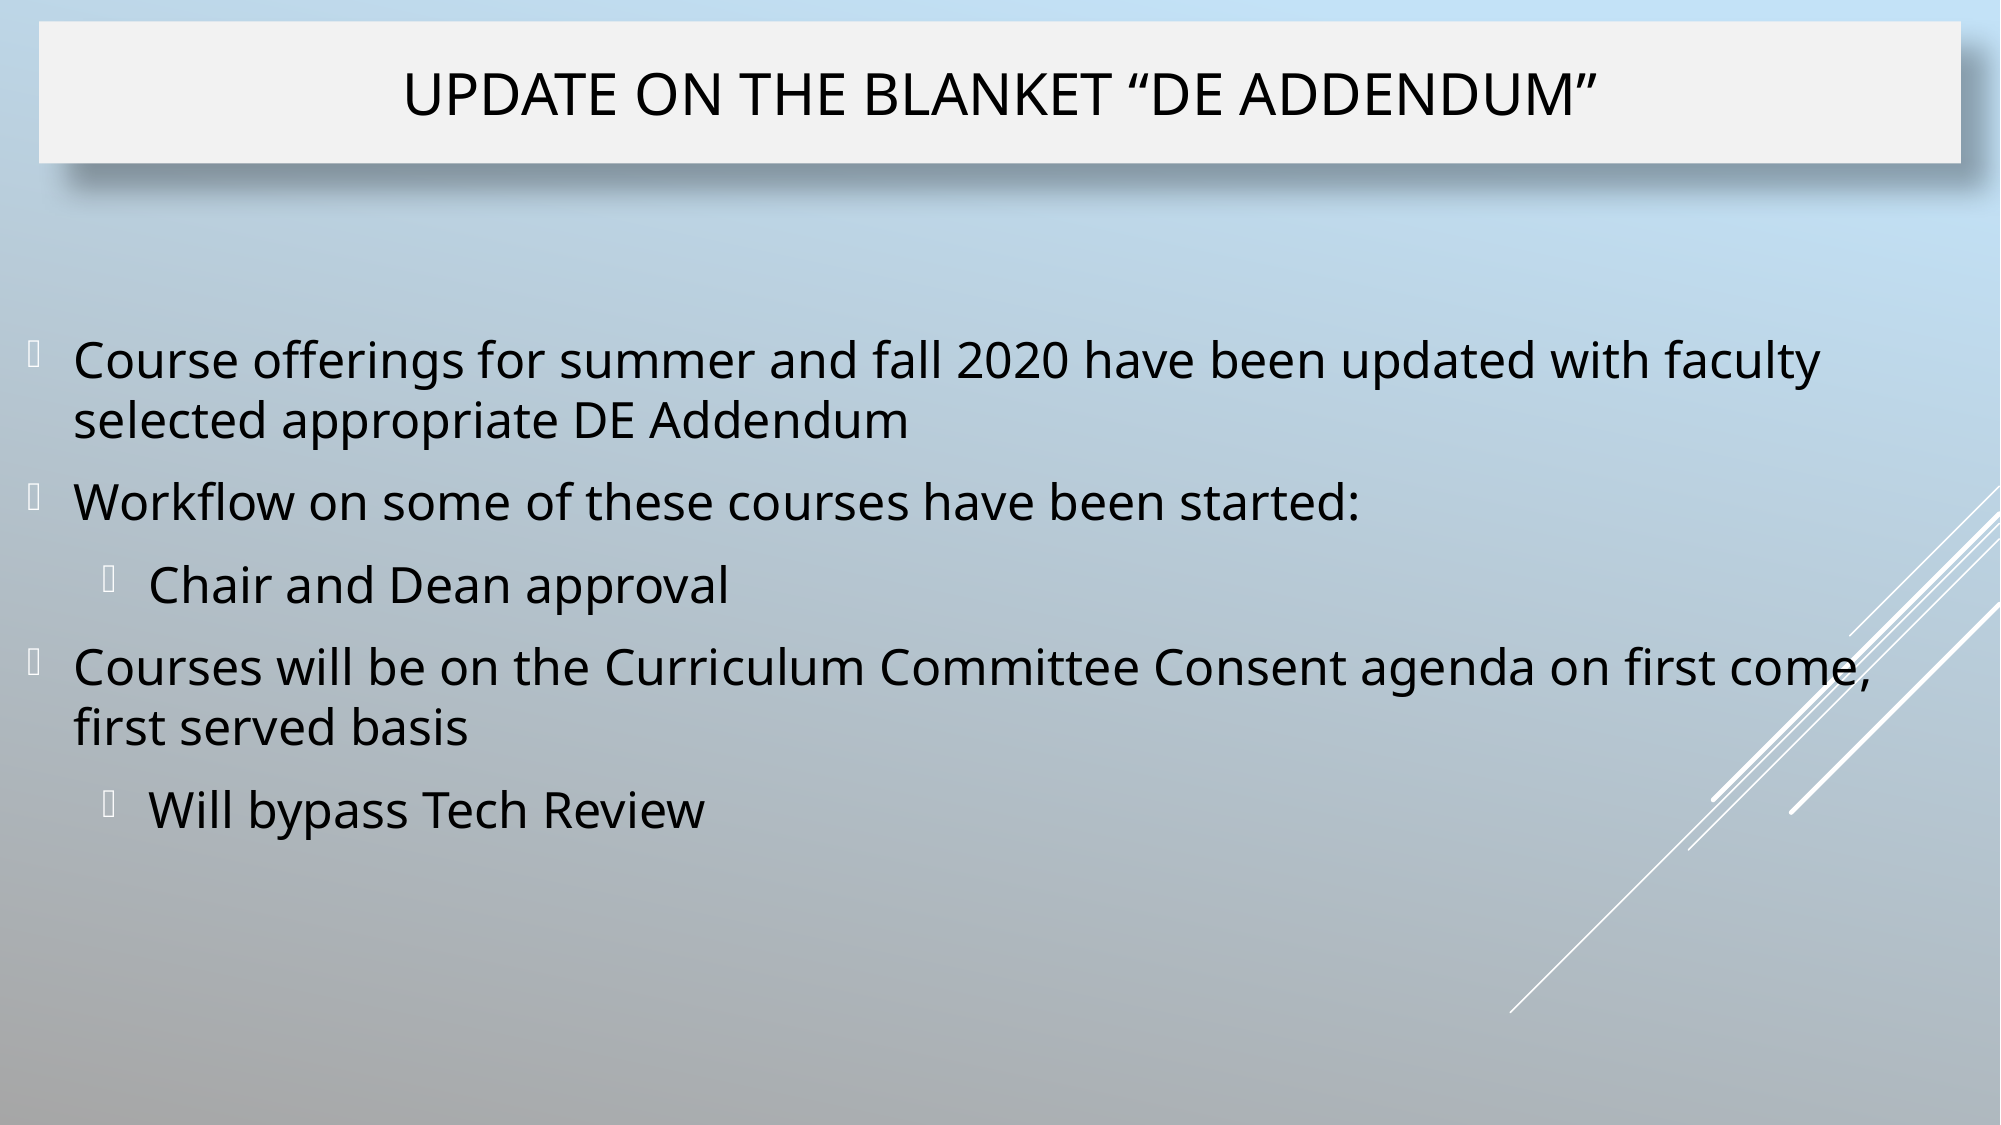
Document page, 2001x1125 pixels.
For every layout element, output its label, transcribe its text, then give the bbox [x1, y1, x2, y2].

title Update on the blanket “De addendum” [38, 20, 1962, 165]
list Course offerings for summer and fall 2020 have been updated with faculty selected appropriate DE Addendum Workflow on some of these courses have been started: Chair and Dean approval Courses will be on the Curriculum Committee Consent agenda on first come, first served basis Will bypass Tech Review [12, 214, 1988, 1093]
